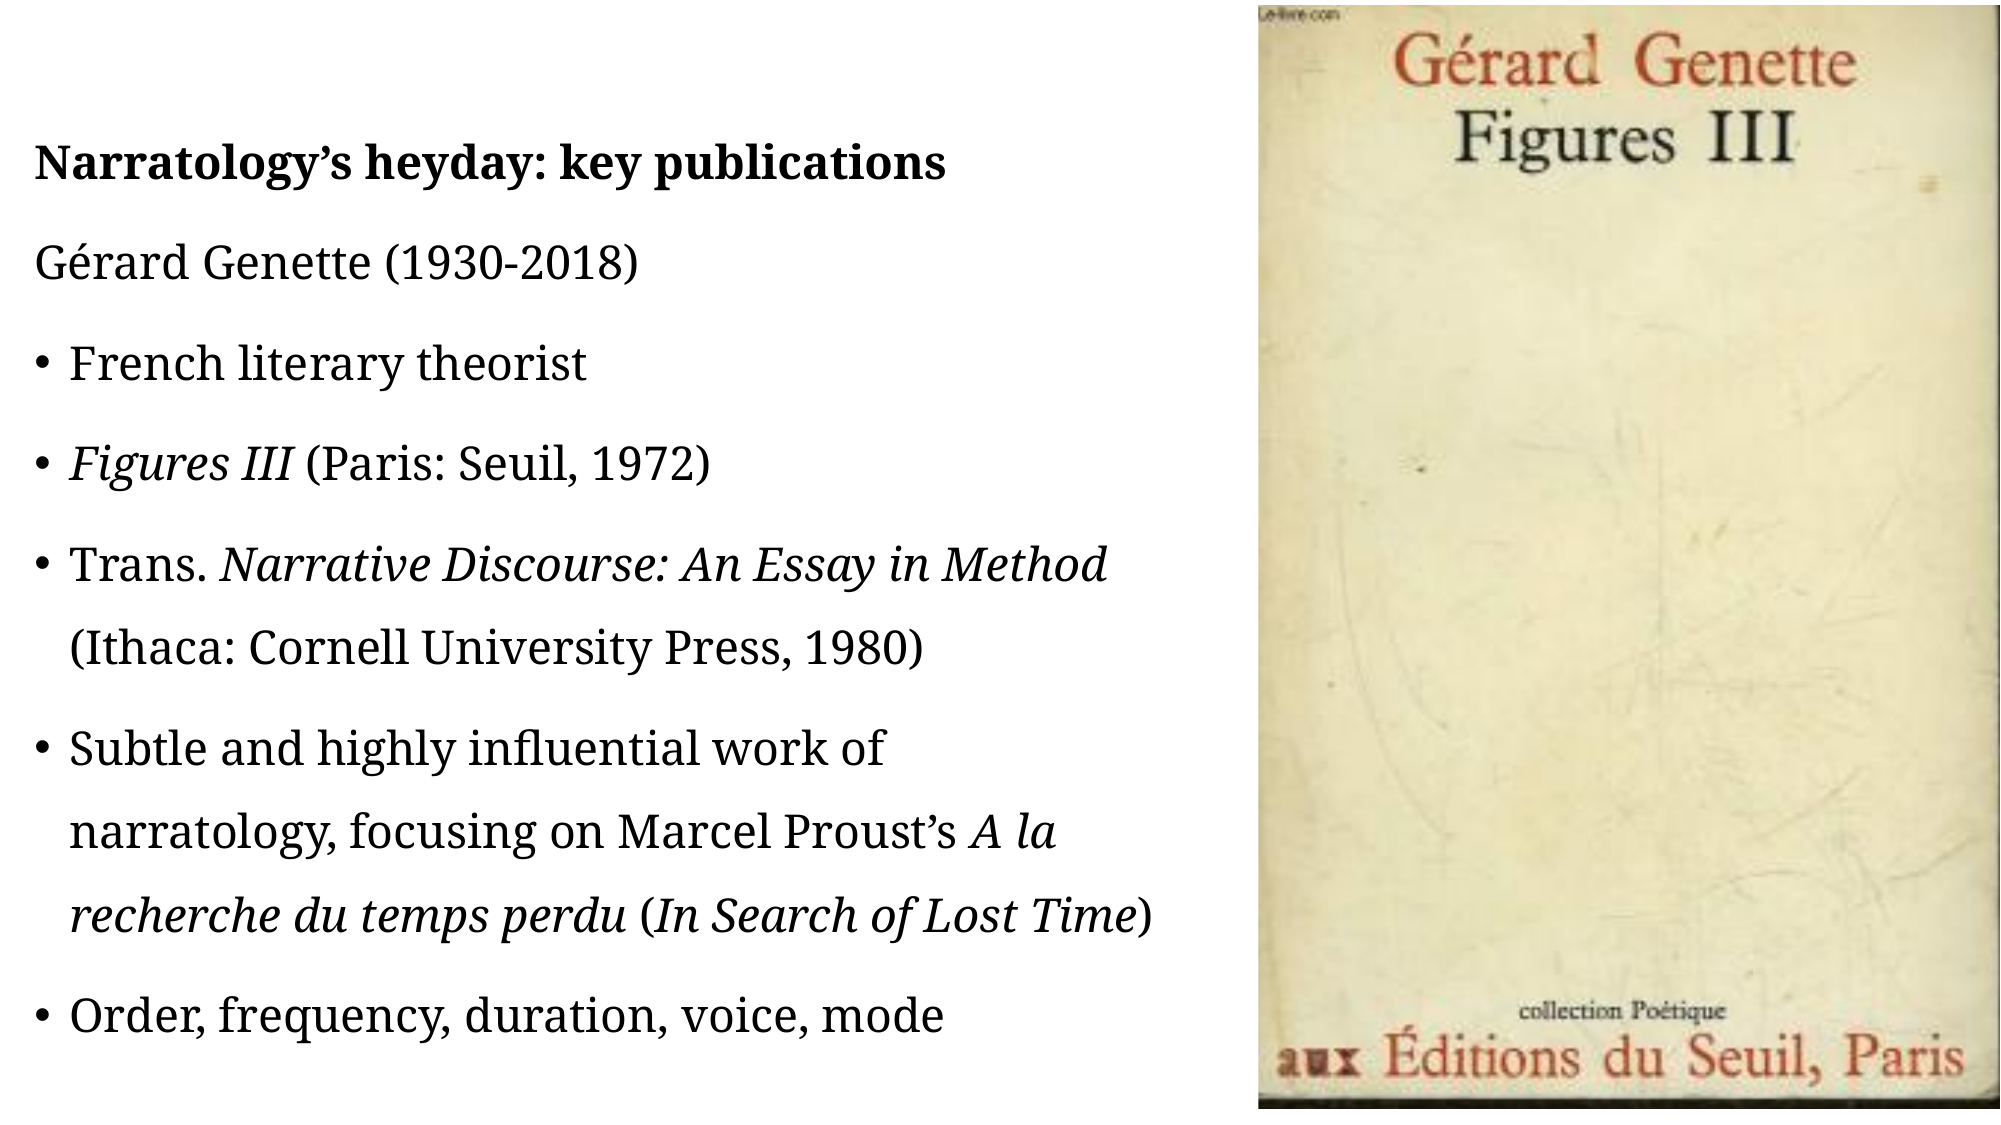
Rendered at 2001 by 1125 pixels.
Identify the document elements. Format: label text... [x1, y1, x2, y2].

list Narratology’s heyday: key publications Gérard Genette (1930-2018) French literary theorist Figures III (Paris: Seuil, 1972) Trans. Narrative Discourse: An Essay in Method (Ithaca: Cornell University Press, 1980) Subtle and highly influential work of narratology, focusing on Marcel Proust’s A la recherche du temps perdu (In Search of Lost Time) Order, frequency, duration, voice, mode [19, 97, 1180, 1071]
picture [1258, 5, 2000, 1109]
